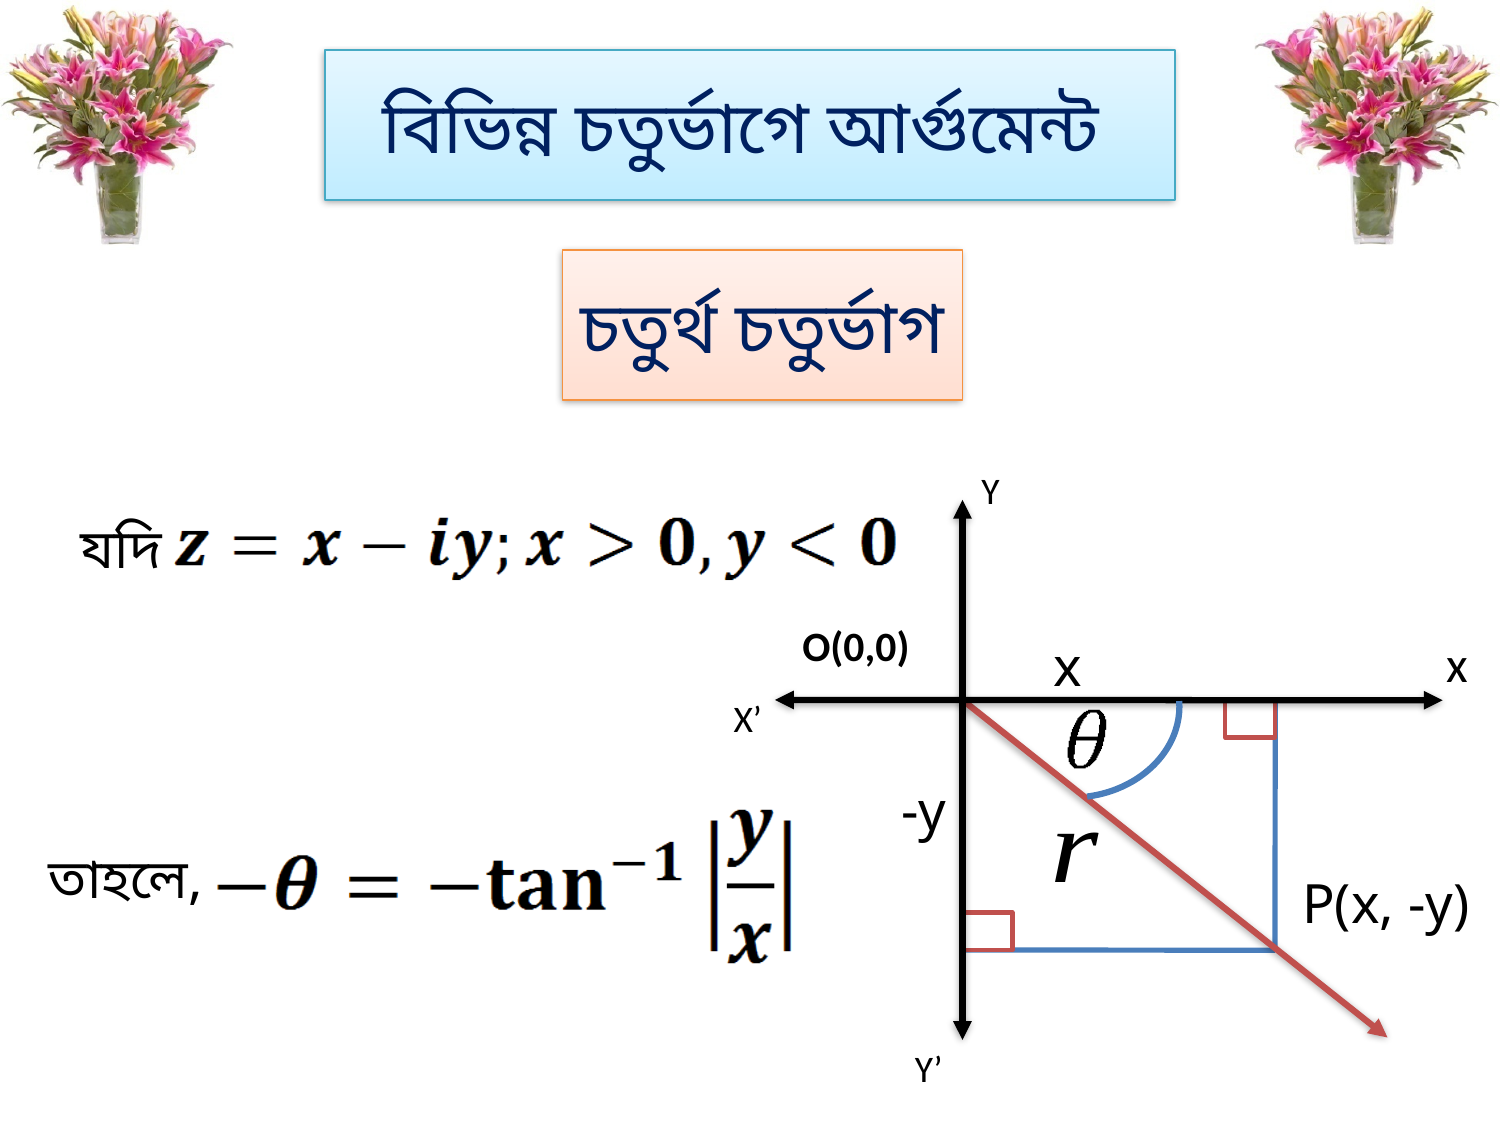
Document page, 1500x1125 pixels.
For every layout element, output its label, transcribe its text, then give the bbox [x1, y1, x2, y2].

text_box Y [966, 459, 1050, 520]
text_box তাহলে, [34, 837, 207, 918]
text_box যদি [66, 506, 170, 587]
text_box Y’ [899, 1037, 988, 1098]
picture [1249, 0, 1500, 251]
picture [1062, 687, 1113, 788]
text_box চতুর্থ চতুর্ভাগ [562, 249, 963, 401]
text_box X’ [718, 687, 788, 748]
picture [212, 799, 801, 966]
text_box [1031, 812, 1126, 901]
title বিভিন্ন চতুর্ভাগে আর্গুমেন্ট [324, 49, 1176, 201]
picture [174, 499, 901, 584]
text_box -y [886, 769, 956, 849]
text_box O(0,0) [787, 612, 950, 678]
picture [0, 0, 238, 251]
text_box x [1431, 624, 1500, 700]
text_box P(x, -y) [1391, 862, 1500, 943]
text_box x [1039, 624, 1098, 697]
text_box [966, 710, 1388, 1038]
